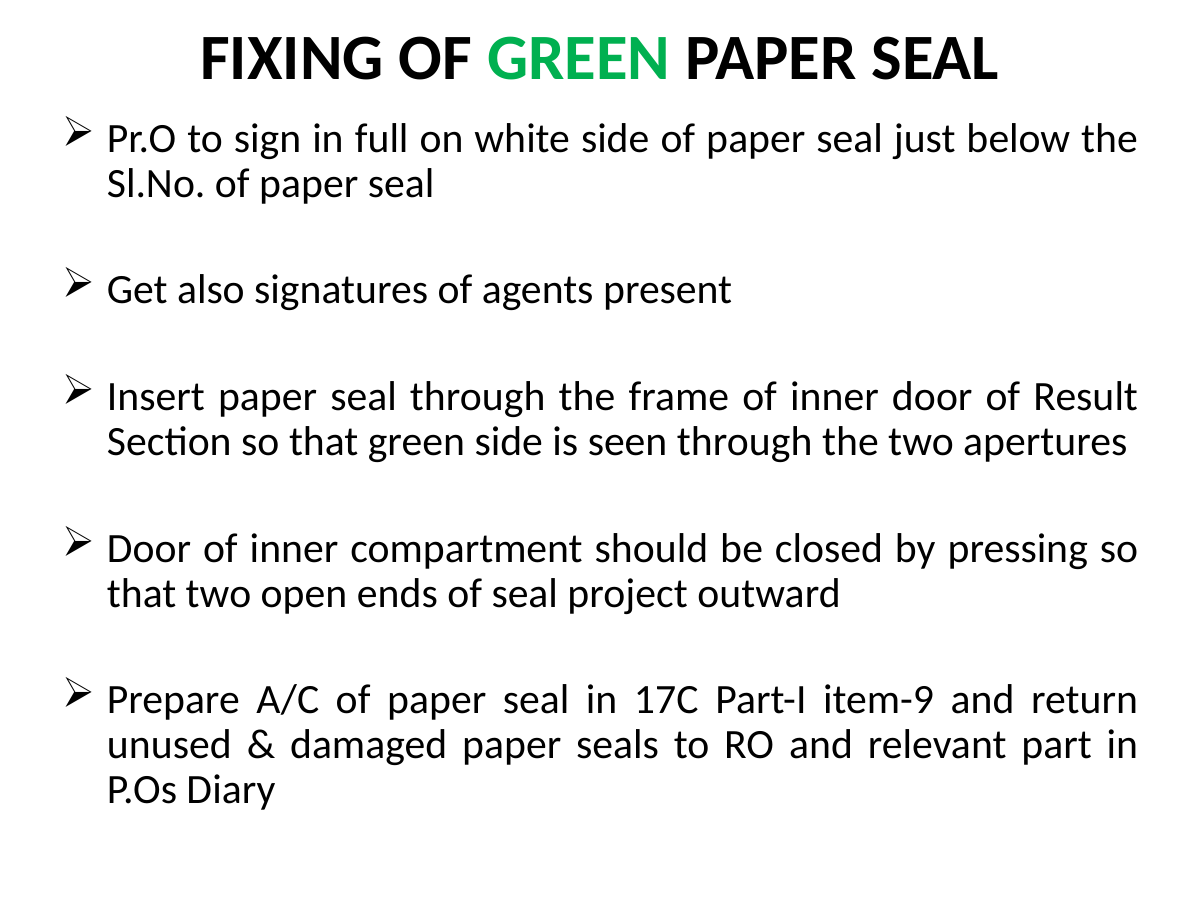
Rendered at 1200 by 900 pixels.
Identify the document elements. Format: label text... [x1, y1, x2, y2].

title FIXING OF GREEN PAPER SEAL [84, 8, 1116, 99]
list Pr.O to sign in full on white side of paper seal just below the Sl.No. of paper seal Get also signatures of agents present Insert paper seal through the frame of inner door of Result Section so that green side is seen through the two apertures Door of inner compartment should be closed by pressing so that two open ends of seal project outward Prepare A/C of paper seal in 17C Part-I item-9 and return unused & damaged paper seals to RO and relevant part in P.Os Diary [49, 109, 1152, 873]
